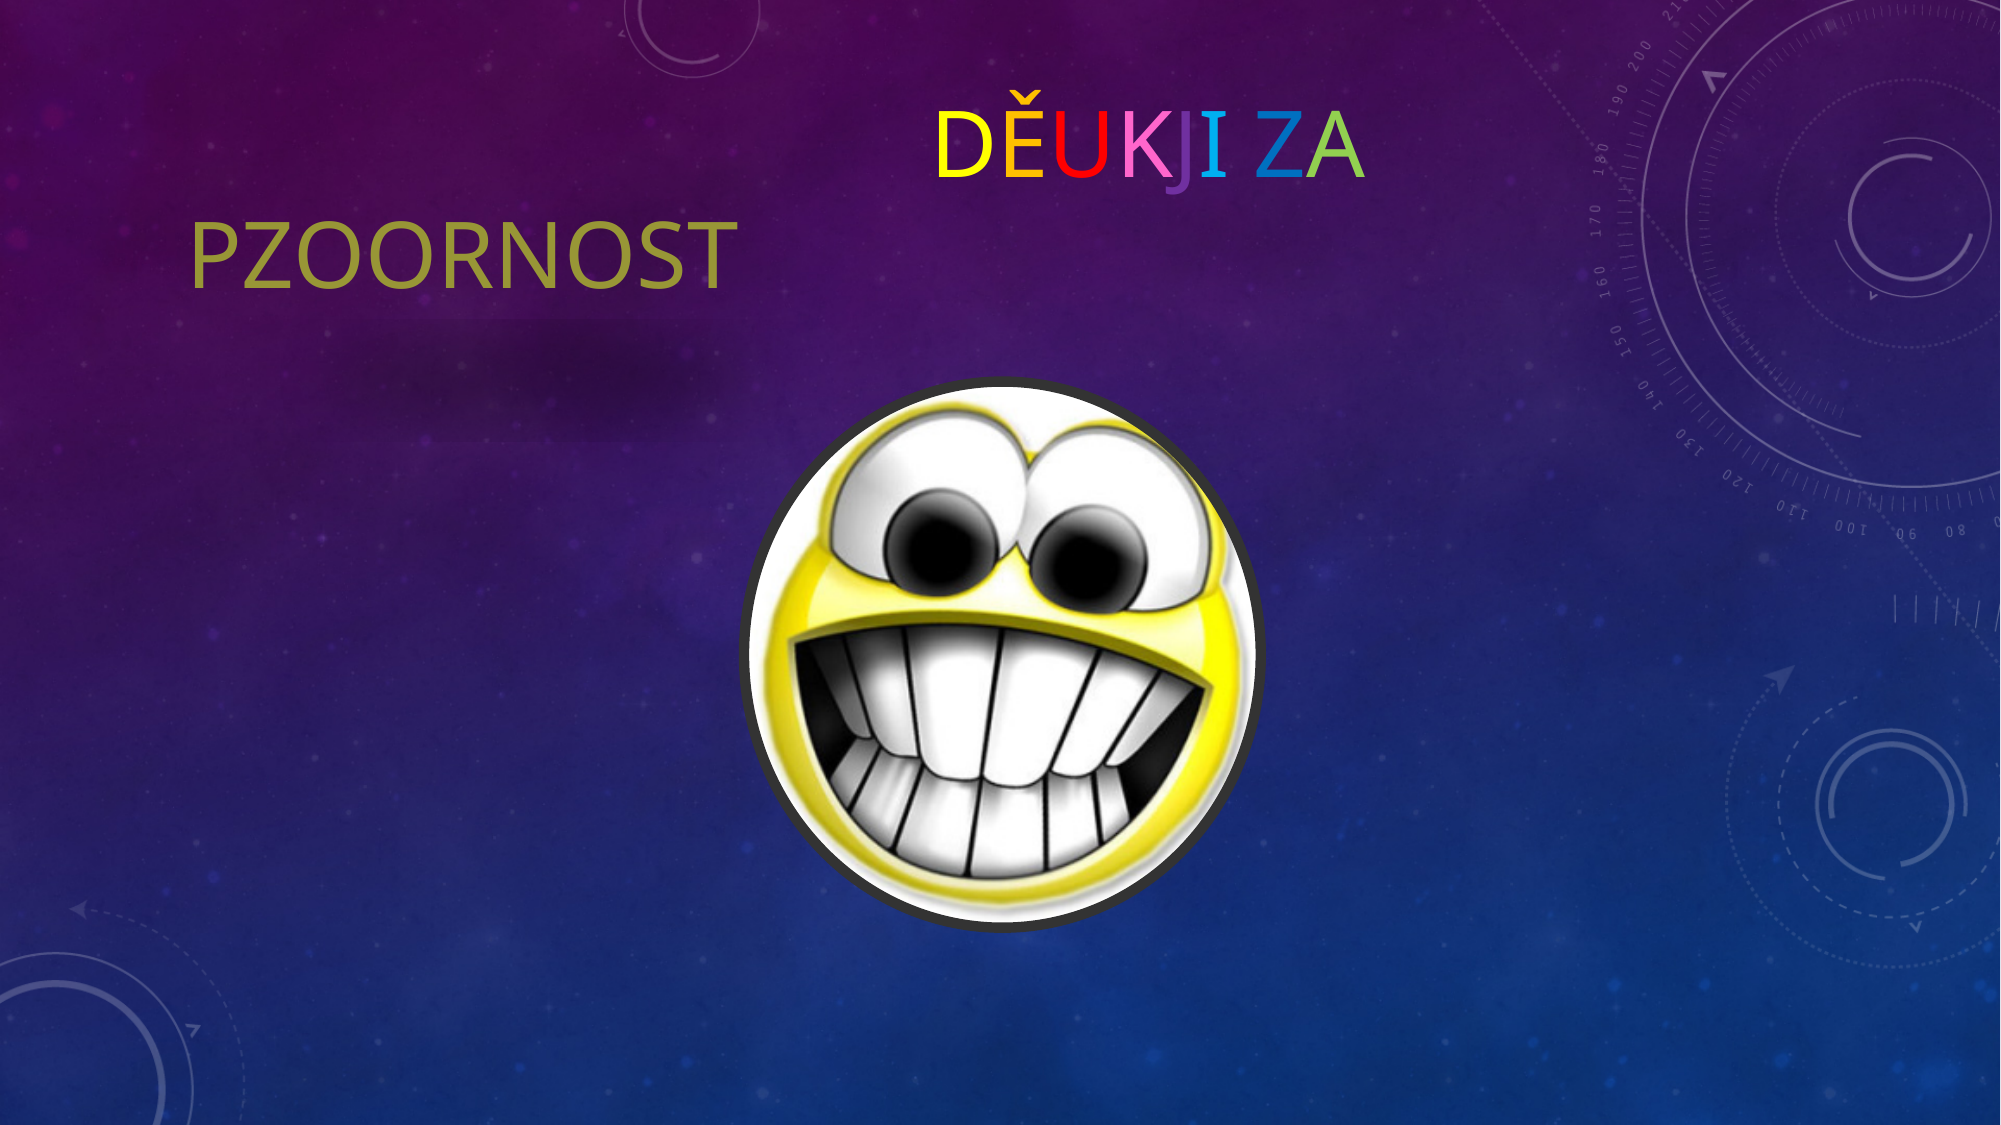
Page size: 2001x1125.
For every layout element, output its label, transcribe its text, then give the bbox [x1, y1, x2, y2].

picture [0, 0, 2001, 1125]
title Děukji za pzoornost [171, 77, 1834, 316]
